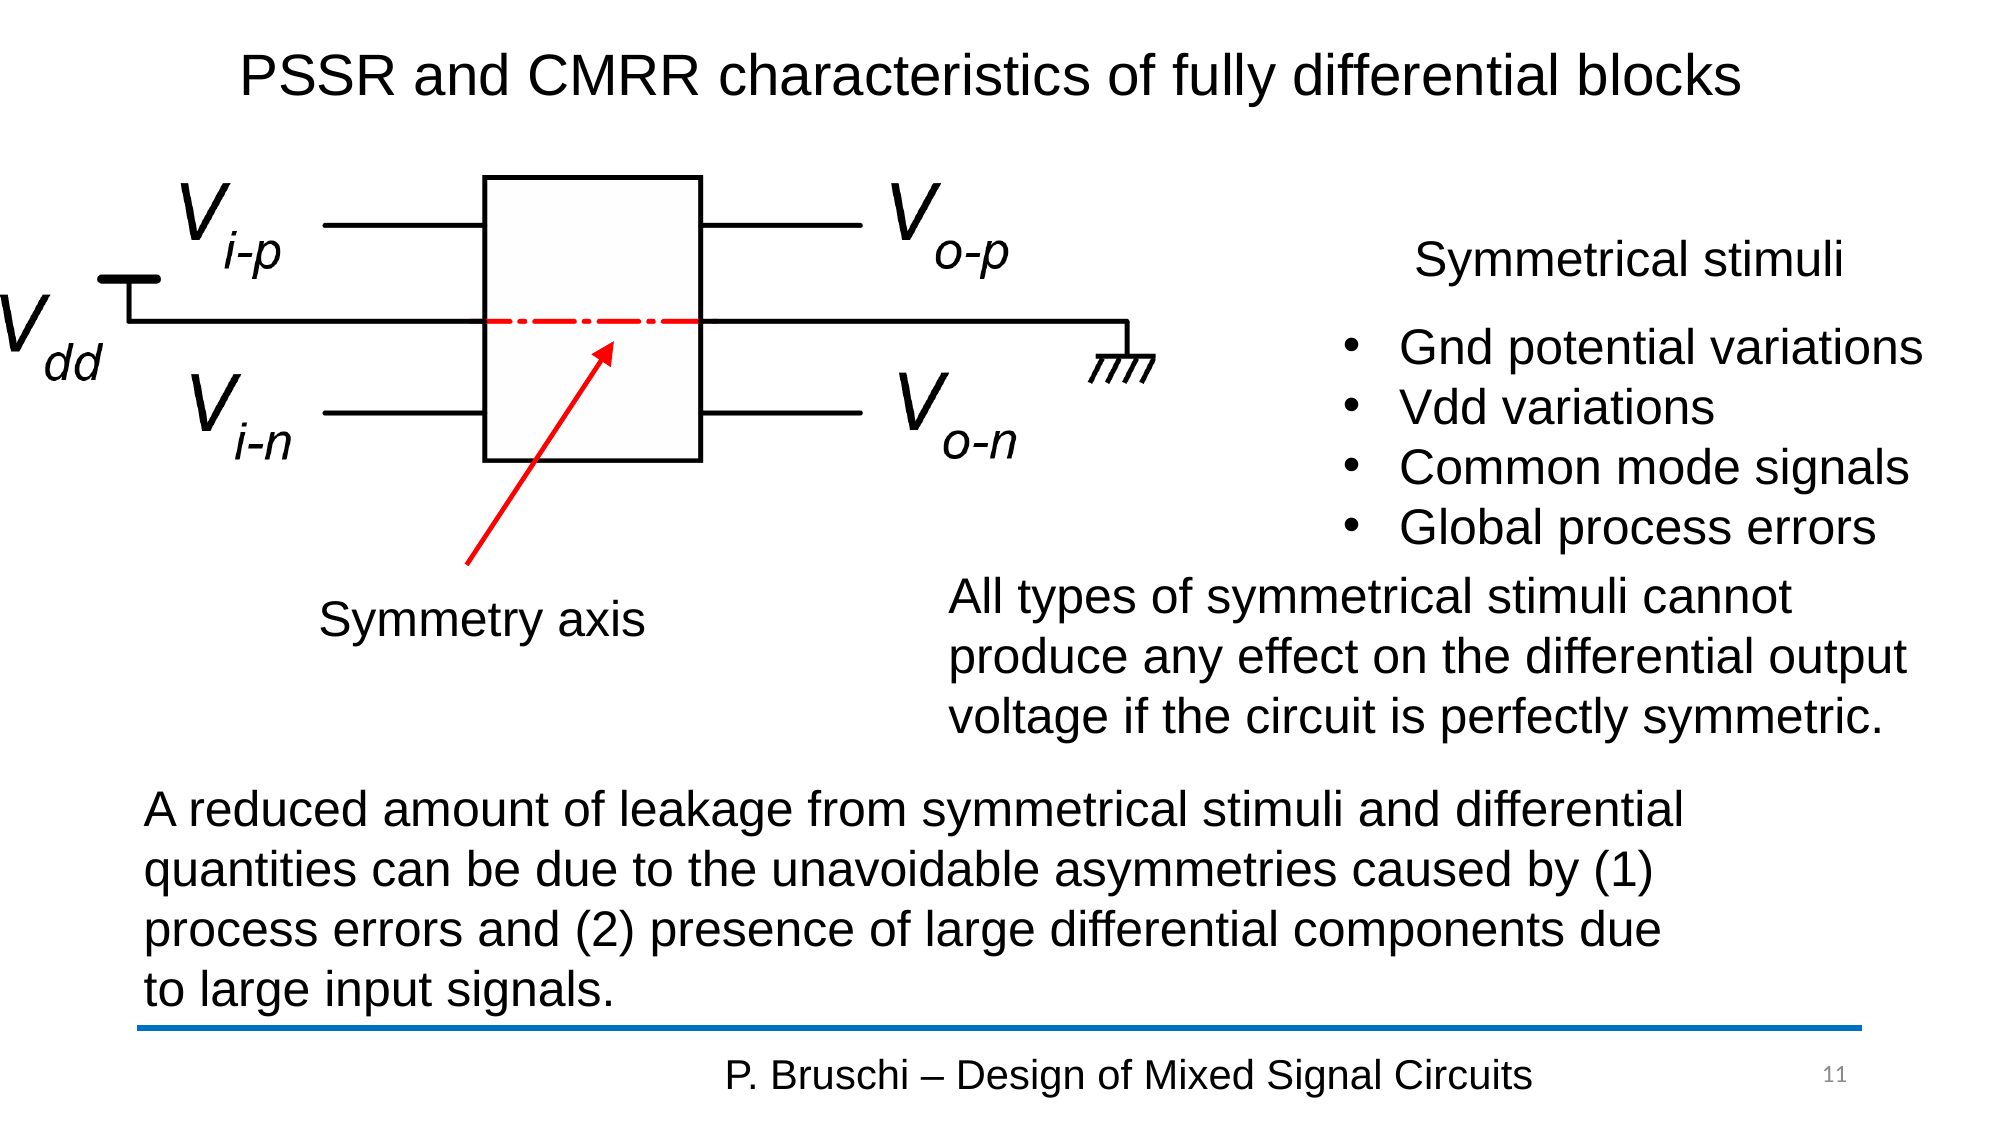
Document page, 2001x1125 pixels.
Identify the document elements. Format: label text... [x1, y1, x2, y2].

text_box All types of symmetrical stimuli cannot produce any effect on the differential output voltage if the circuit is perfectly symmetric. [933, 556, 2000, 752]
text_box Gnd potential variations Vdd variations Common mode signals Global process errors [1328, 307, 1959, 556]
text_box Symmetrical stimuli [1399, 219, 1931, 294]
slide_number 11 [1718, 1042, 1863, 1103]
text_box A reduced amount of leakage from symmetrical stimuli and differential quantities can be due to the unavoidable asymmetries caused by (1) process errors and (2) presence of large differential components due to large input signals. [129, 769, 1718, 1025]
title PSSR and CMRR characteristics of fully differential blocks [137, 22, 1863, 131]
picture [0, 175, 1156, 463]
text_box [466, 341, 614, 565]
footer P. Bruschi – Design of Mixed Signal Circuits [662, 1042, 1596, 1103]
text_box Symmetry axis [303, 579, 694, 655]
